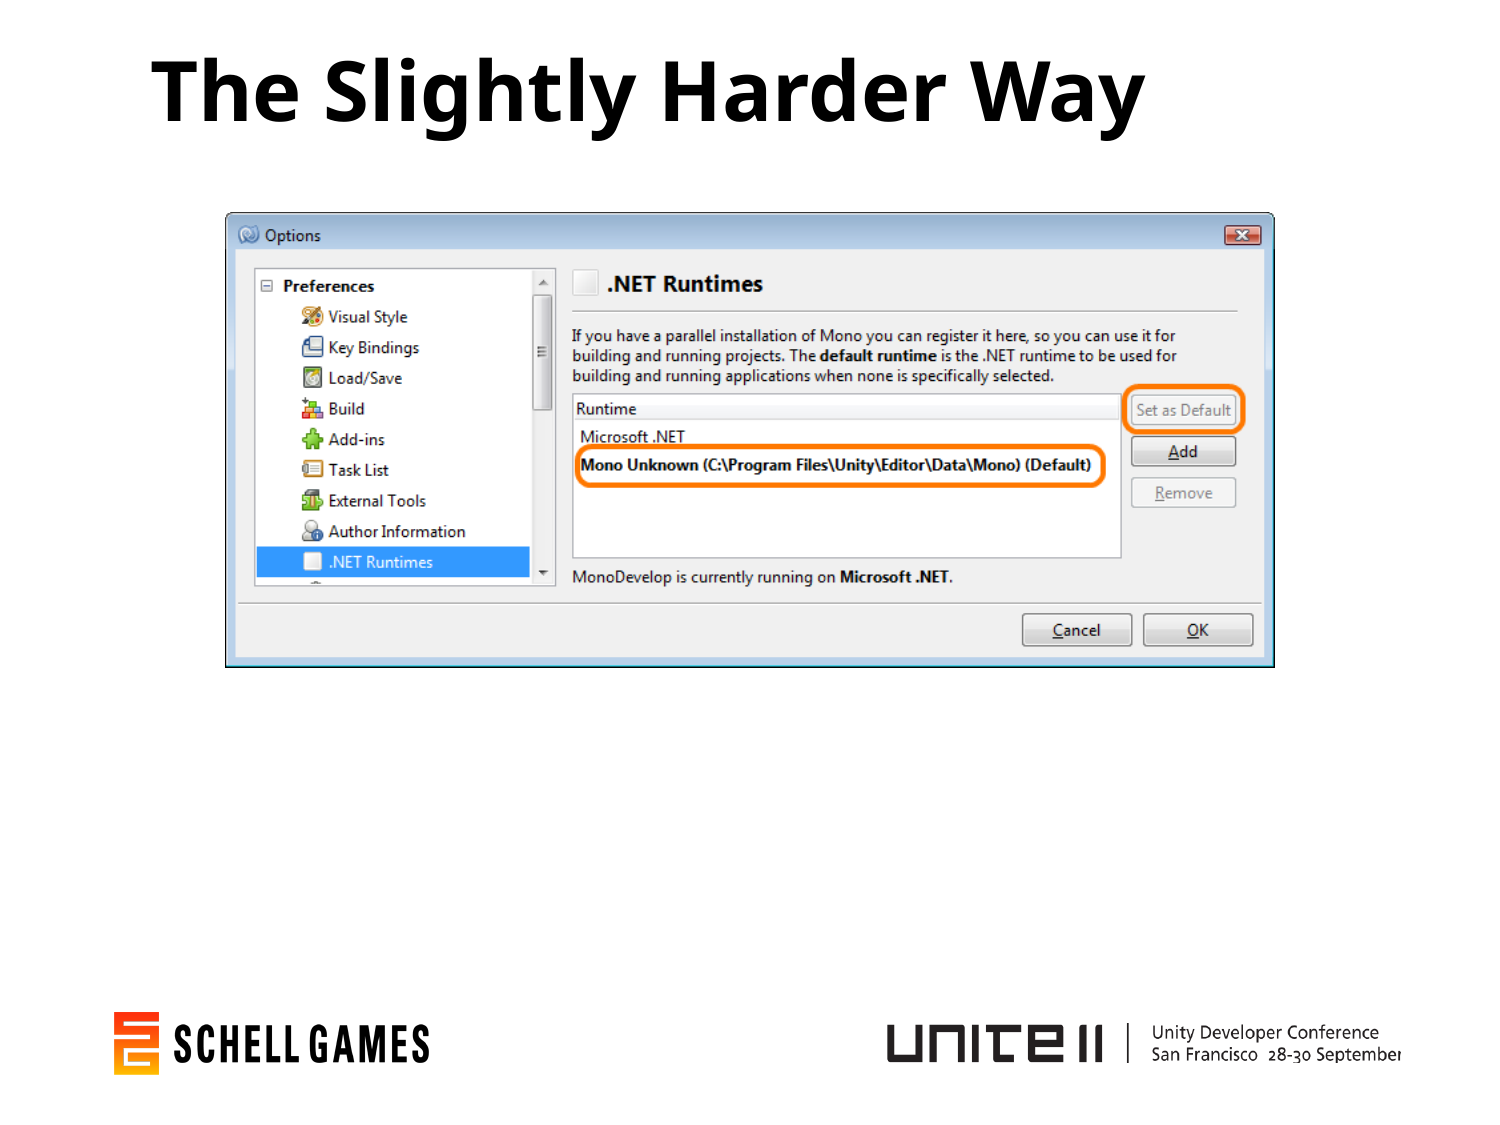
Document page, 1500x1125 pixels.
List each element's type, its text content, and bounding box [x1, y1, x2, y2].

picture [174, 1024, 429, 1063]
picture [114, 1012, 159, 1075]
picture [224, 212, 1276, 668]
title The Slightly Harder Way [150, 45, 1350, 182]
